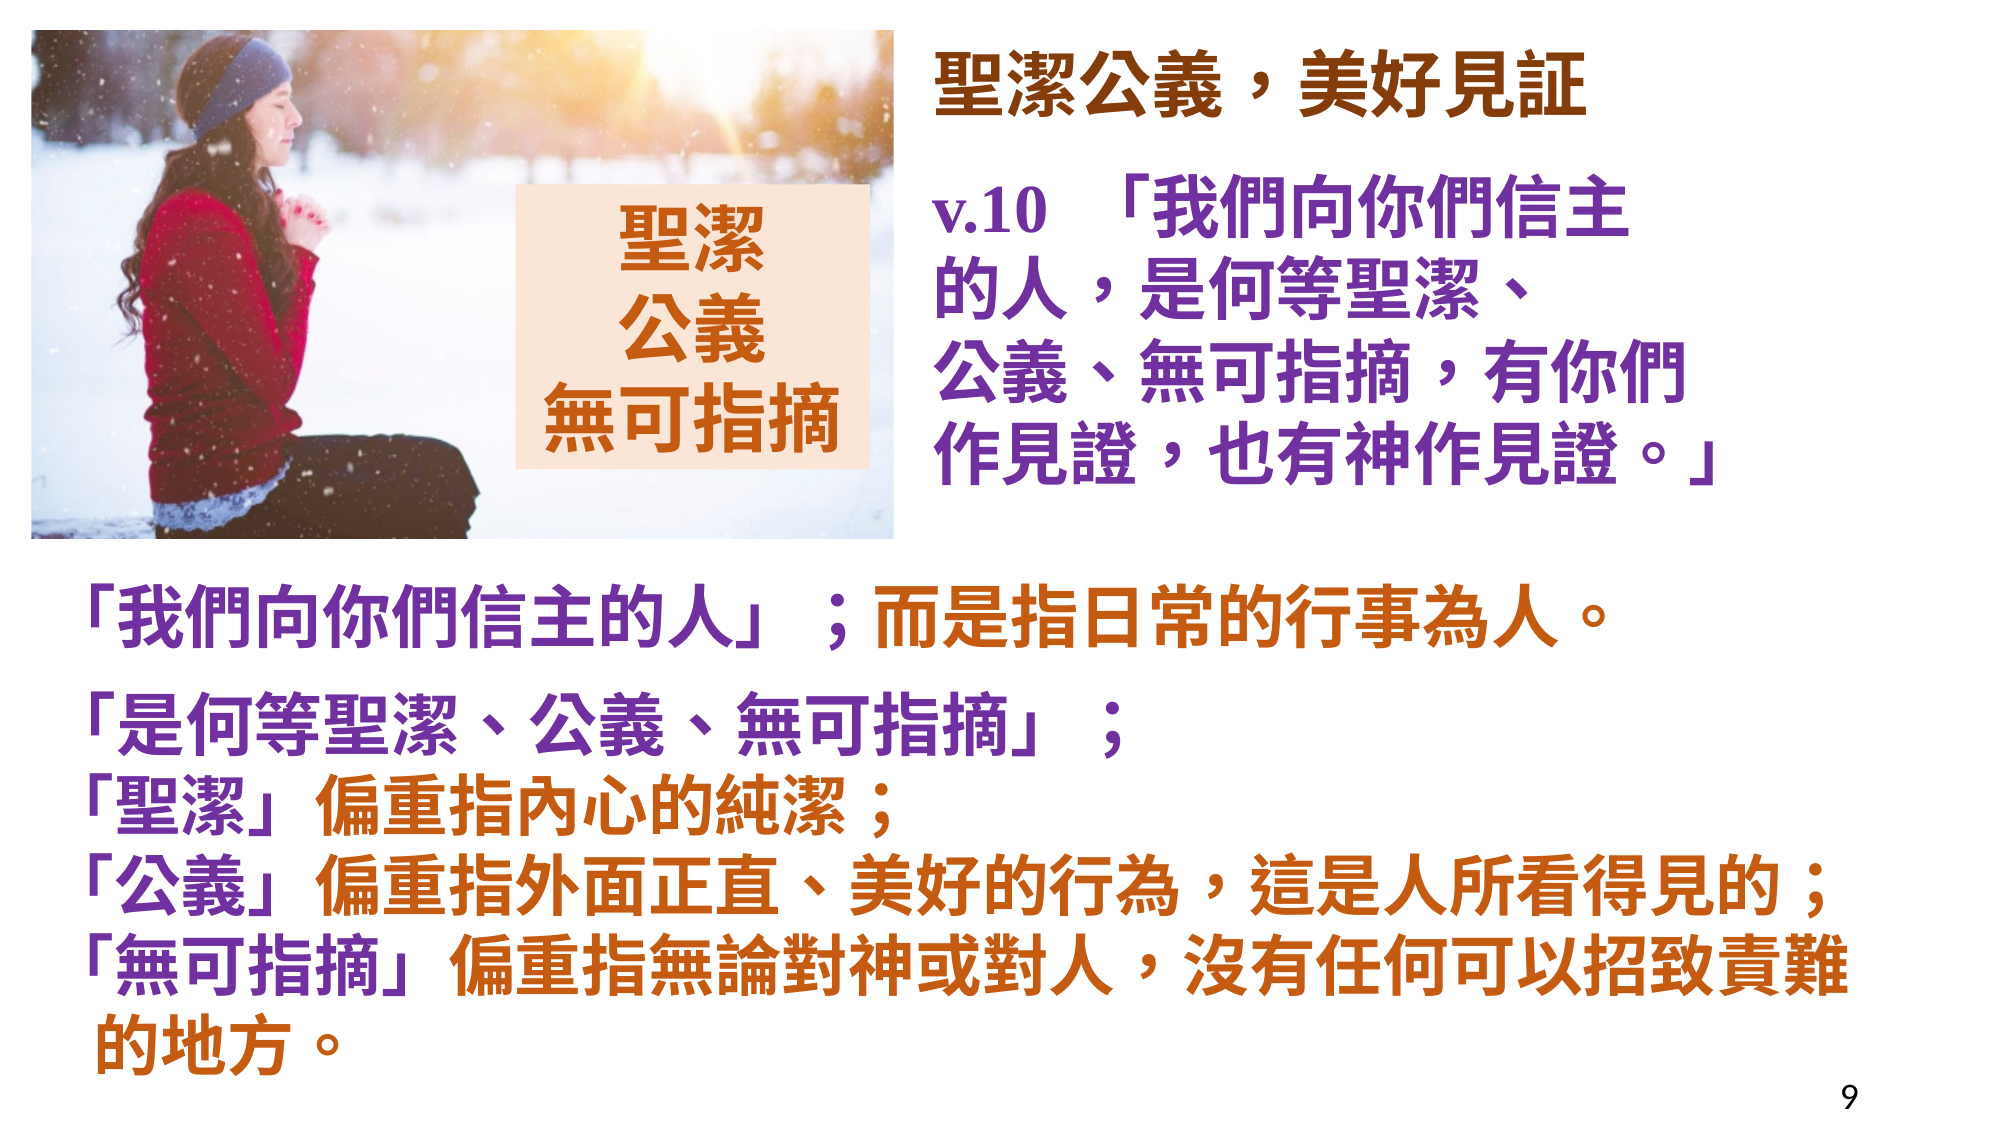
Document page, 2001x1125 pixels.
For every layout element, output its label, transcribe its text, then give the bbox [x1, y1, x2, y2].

picture [31, 30, 894, 539]
text_box 「我們向你們信主的人」；而是指日常的行事為人。 「是何等聖潔、公義、無可指摘」； 「聖潔」偏重指內心的純潔； 「公義」偏重指外面正直、美好的行為，這是人所看得見的；「無可指摘」偏重指無論對神或對人，沒有任何可以招致責難 的地方。 [32, 566, 1897, 1091]
text_box 9 [1825, 1064, 1897, 1125]
text_box 聖潔公義，美好見証 v.10 「我們向你們信主 的人，是何等聖潔、 公義、無可指摘，有你們 作見證，也有神作見證。」 [917, 31, 1792, 501]
